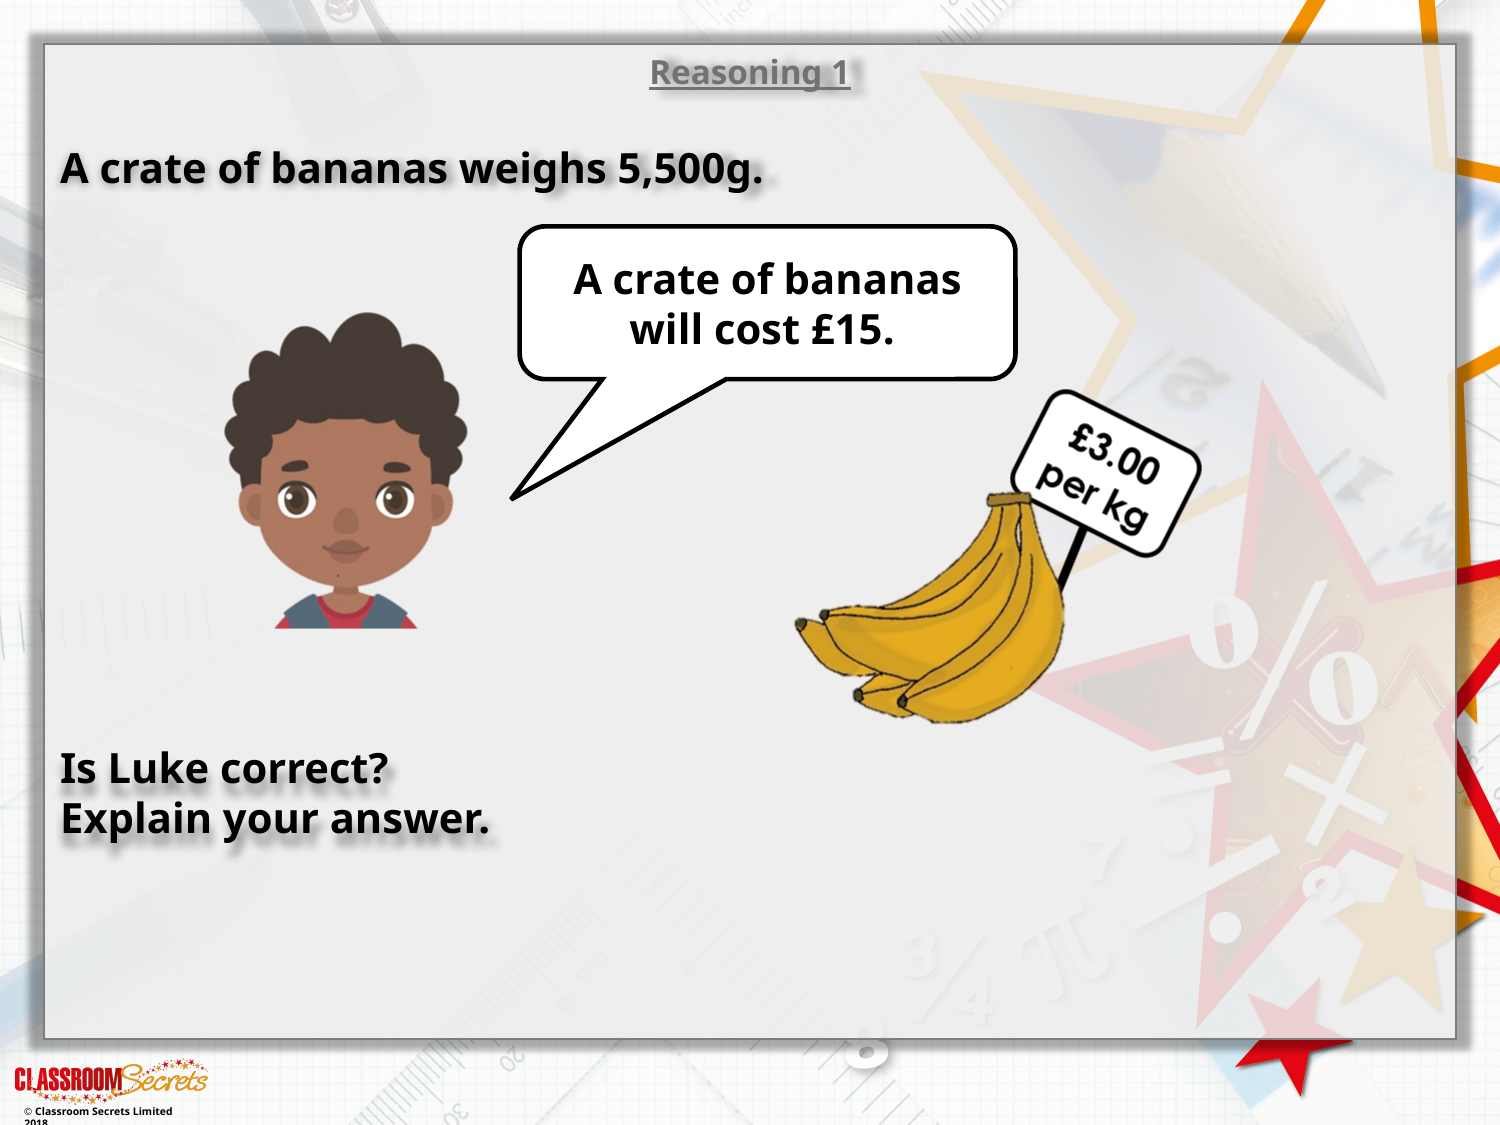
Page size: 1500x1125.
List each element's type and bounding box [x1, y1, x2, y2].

text_box [9, 1058, 213, 1125]
picture [0, 0, 1500, 1125]
